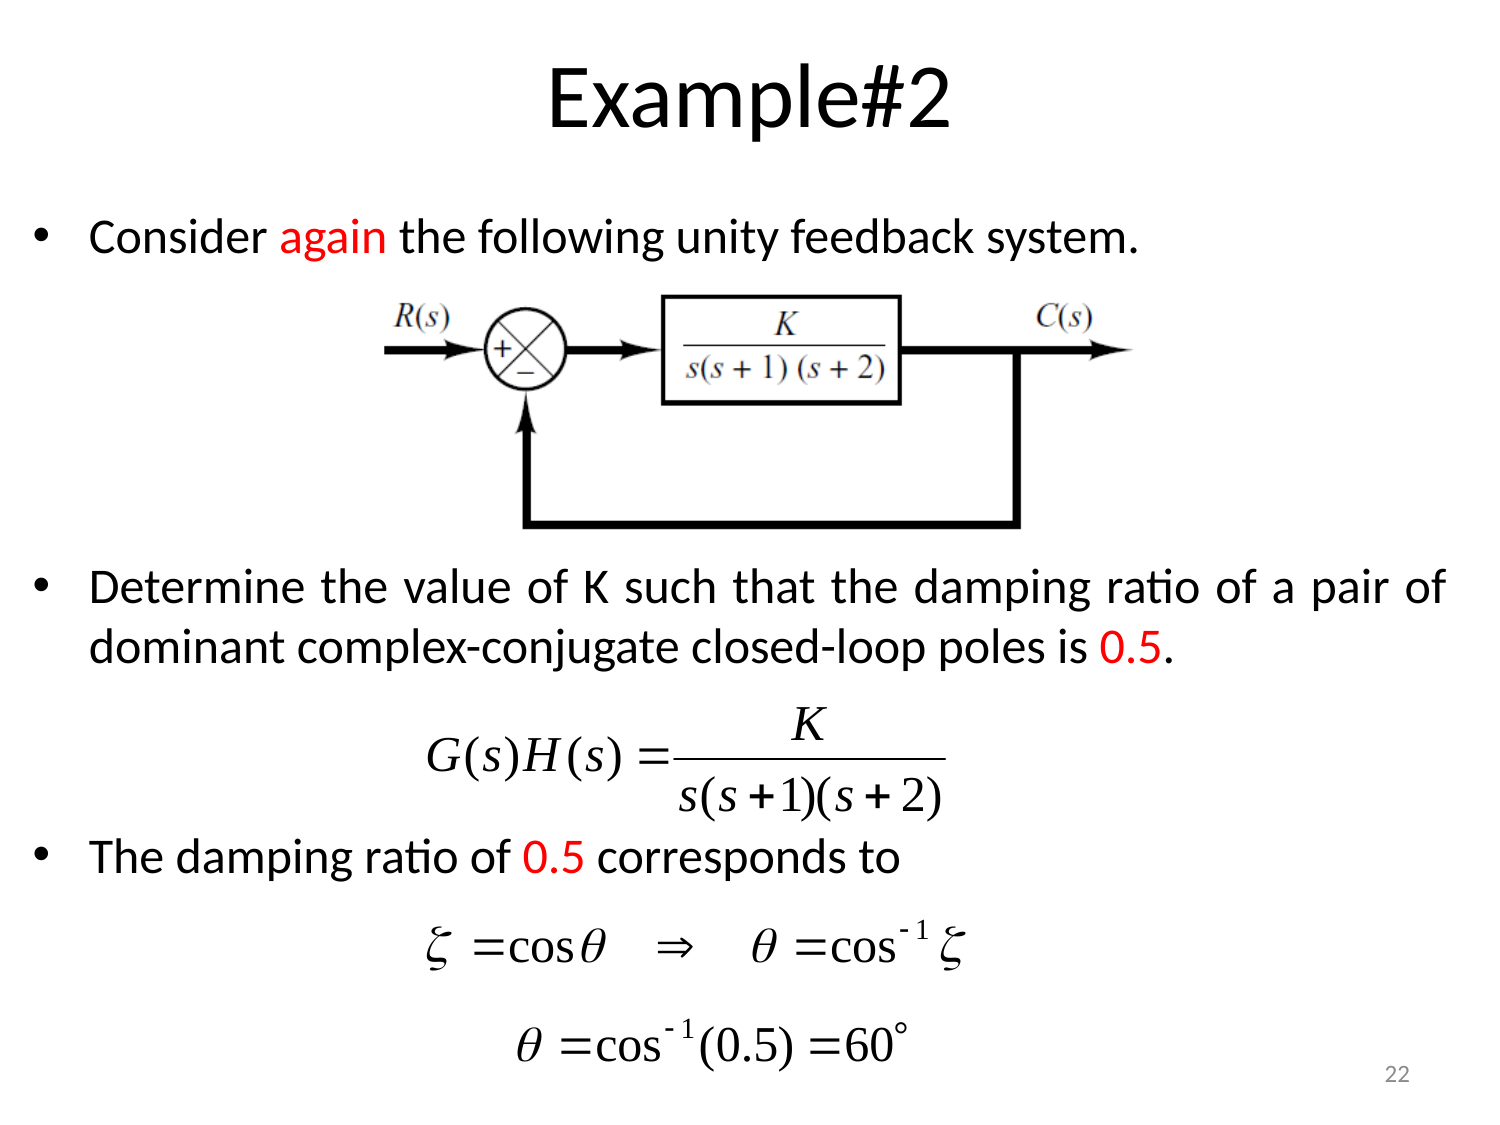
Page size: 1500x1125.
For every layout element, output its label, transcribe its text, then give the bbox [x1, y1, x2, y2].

picture [383, 288, 1136, 540]
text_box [417, 907, 983, 984]
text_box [418, 692, 954, 831]
slide_number 22 [1074, 1042, 1425, 1103]
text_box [509, 1006, 924, 1083]
title Example#2 [75, 7, 1425, 174]
list Consider again the following unity feedback system. Determine the value of K such that the damping ratio of a pair of dominant complex-conjugate closed-loop poles is 0.5. The damping ratio of 0.5 corresponds to [17, 196, 1463, 939]
